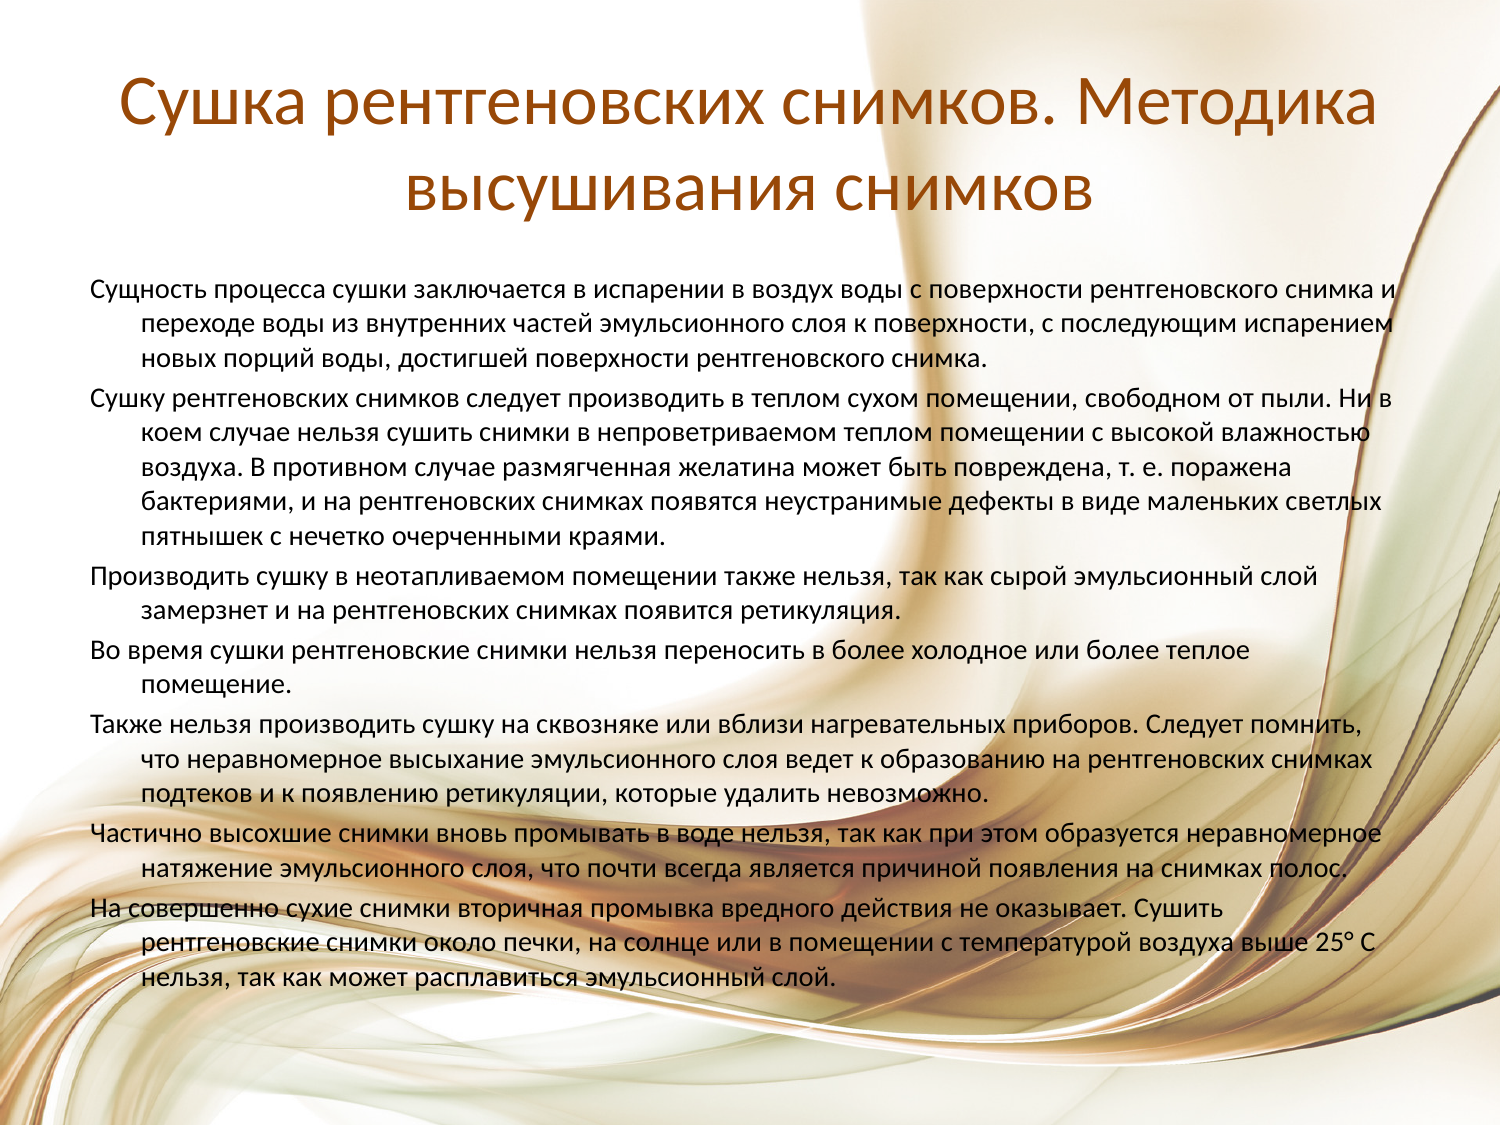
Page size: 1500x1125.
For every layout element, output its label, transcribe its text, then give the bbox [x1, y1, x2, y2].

list Сущность процесса сушки заключается в испарении в воздух воды с поверхности рентгеновского снимка и переходе воды из внутренних частей эмульсионного слоя к поверхности, с последующим испарением новых порций воды, достигшей поверхности рентгеновского снимка. Сушку рентгеновских снимков следует производить в теплом сухом помещении, свободном от пыли. Ни в коем случае нельзя сушить снимки в непроветриваемом теплом помещении с высокой влажностью воздуха. В противном случае размягченная желатина может быть повреждена, т. е. поражена бактериями, и на рентгеновских снимках появятся неустранимые дефекты в виде маленьких светлых пятнышек с нечетко очерченными краями. Производить сушку в неотапливаемом помещении также нельзя, так как сырой эмульсионный слой замерзнет и на рентгеновских снимках появится ретикуляция. Во время сушки рентгеновские снимки нельзя переносить в более холодное или более теплое помещение. Также нельзя производить сушку на сквозняке или вблизи нагревательных приборов. Следует помнить, что неравномерное высыхание эмульсионного слоя ведет к образованию на рентгеновских снимках подтеков и к появлению ретикуляции, которые удалить невозможно. Частично высохшие снимки вновь промывать в воде нельзя, так как при этом образуется неравномерное натяжение эмульсионного слоя, что почти всегда является причиной появления на снимках полос. На совершенно сухие снимки вторичная промывка вредного действия не оказывает. Сушить рентгеновские снимки около печки, на солнце или в помещении с температурой воздуха выше 25° С нельзя, так как может расплавиться эмульсионный слой. [75, 262, 1425, 1005]
title Сушка рентгеновских снимков. Методика высушивания снимков [75, 45, 1425, 233]
